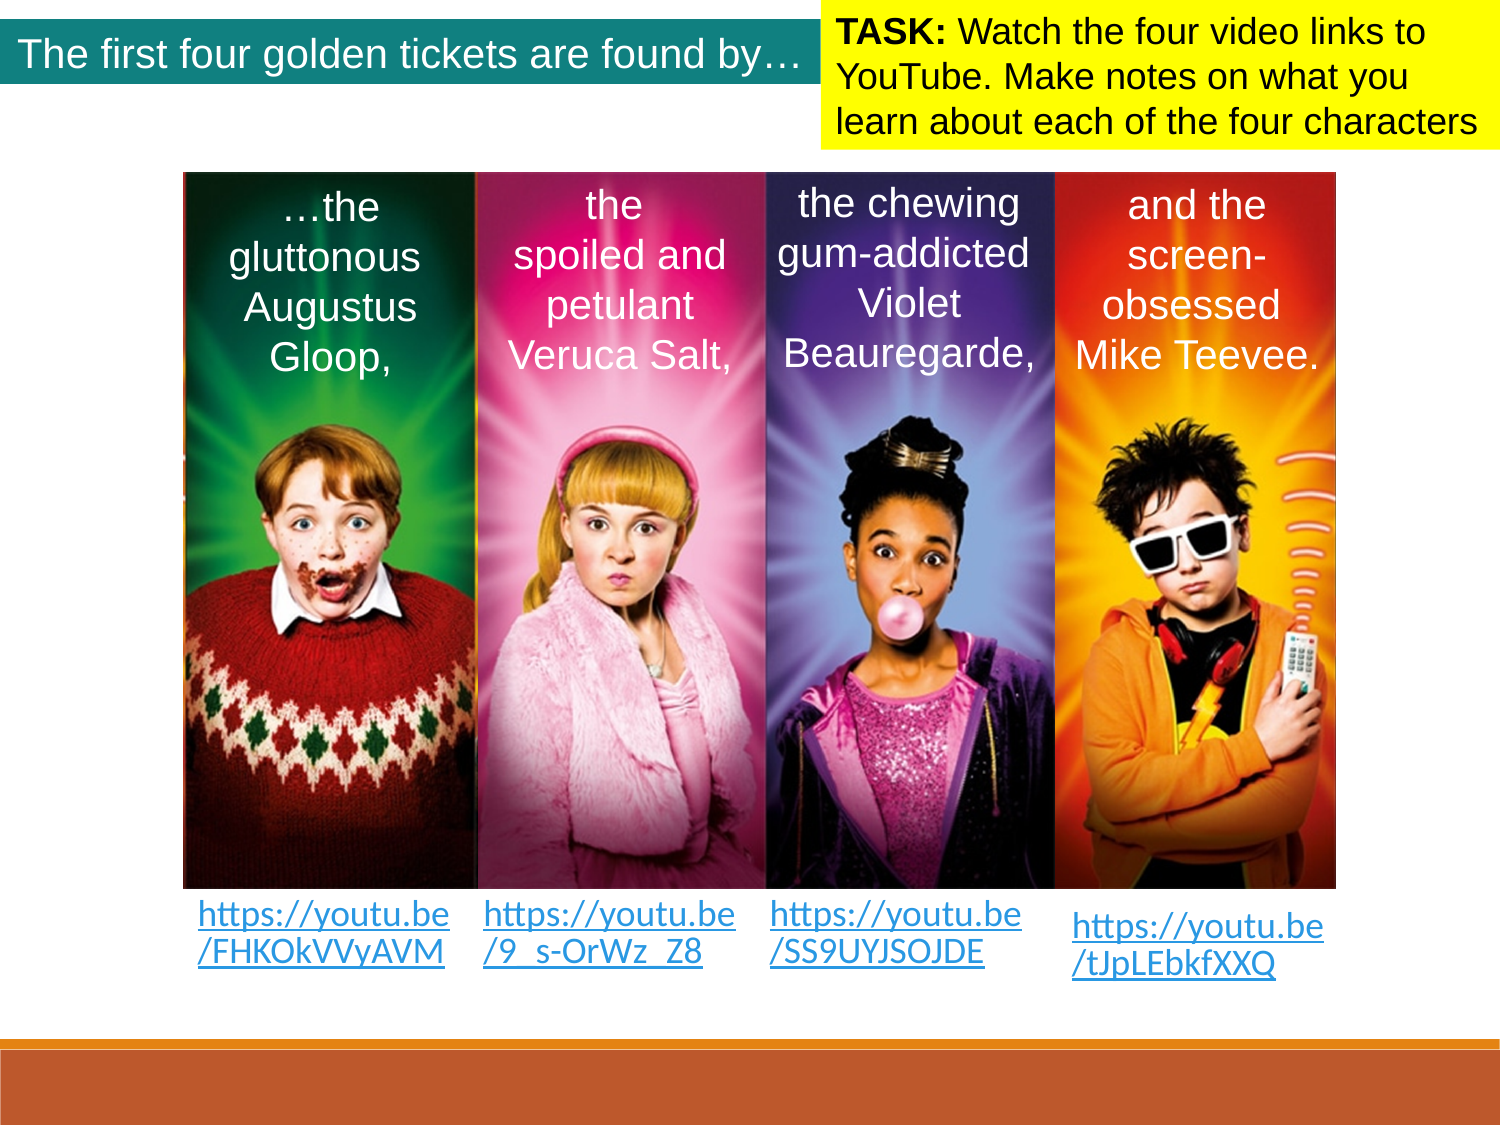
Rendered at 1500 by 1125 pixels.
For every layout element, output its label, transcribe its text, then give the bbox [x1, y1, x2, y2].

text_box https://youtu.be/FHKOkVVyAVM [183, 896, 468, 987]
text_box TASK: Watch the four video links to YouTube. Make notes on what you learn about each of the four characters [820, 0, 1500, 150]
text_box The first four golden tickets are found by… [0, 19, 820, 84]
picture [182, 172, 1336, 890]
text_box https://youtu.be/tJpLEbkfXXQ [1057, 896, 1341, 998]
text_box https://youtu.be/SS9UYJSOJDE [754, 899, 1039, 987]
text_box https://youtu.be/9_s-OrWz_Z8 [468, 899, 752, 987]
